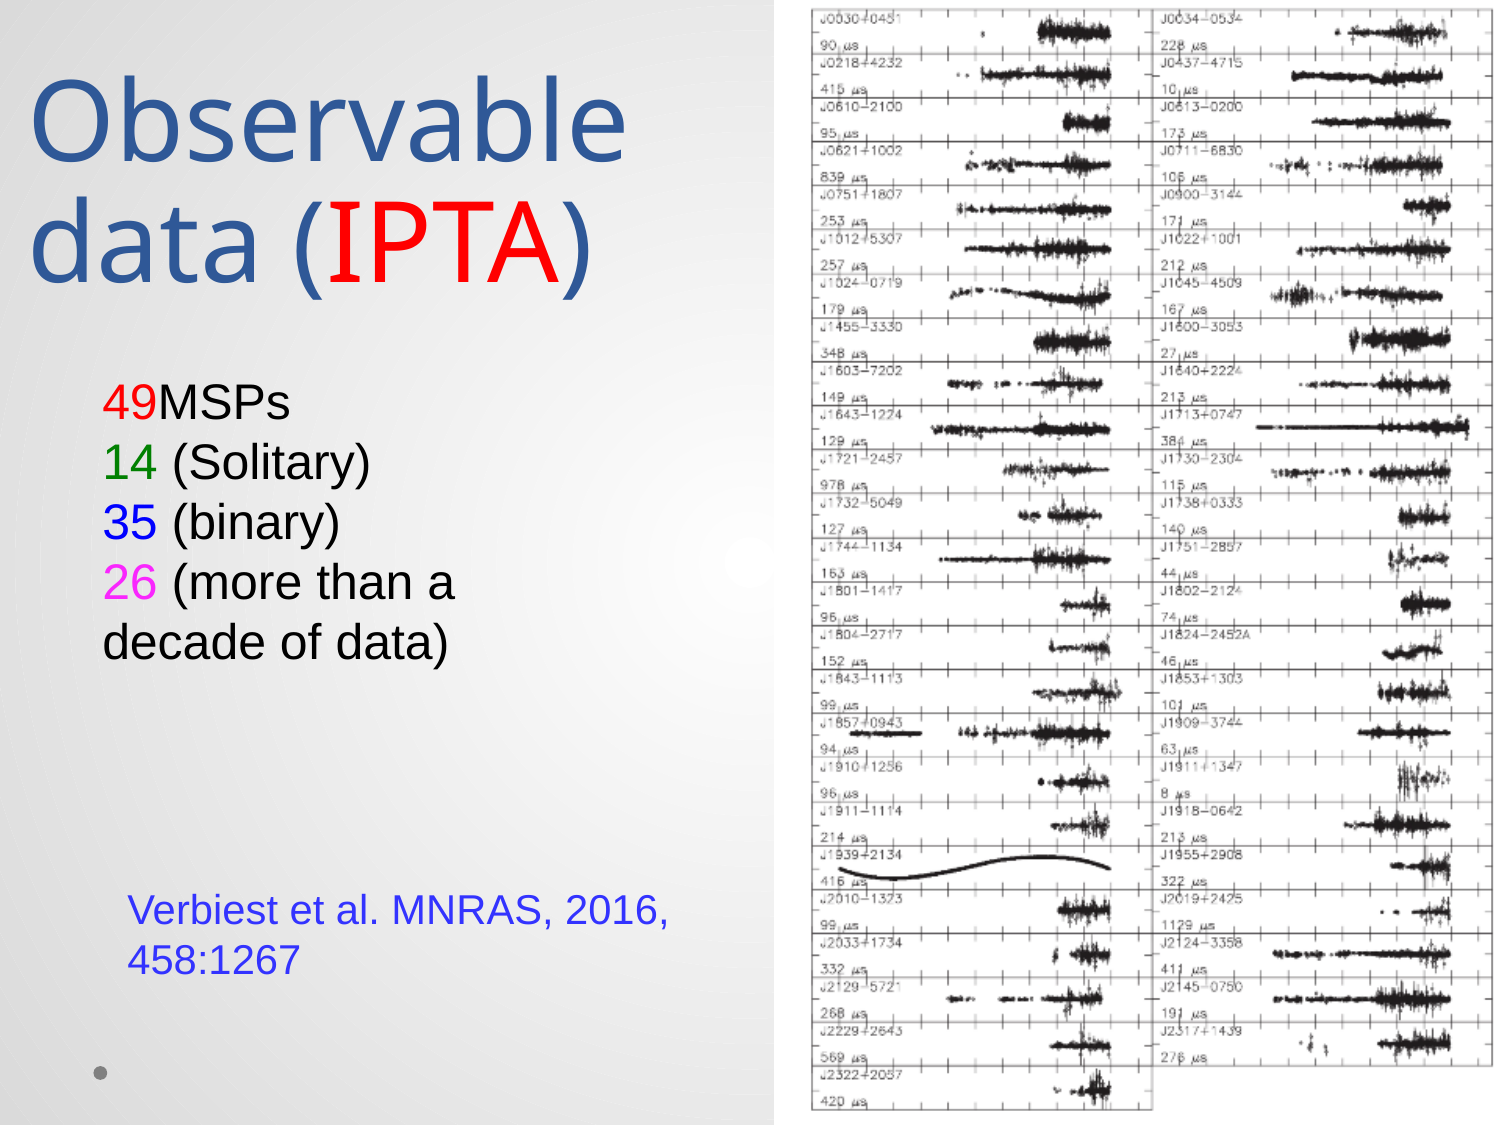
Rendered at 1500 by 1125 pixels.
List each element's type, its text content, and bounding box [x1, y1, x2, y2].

title Observable data (IPTA) [12, 37, 750, 313]
picture [774, 0, 1500, 1125]
text_box 49MSPs 14 (Solitary) 35 (binary) 26 (more than a decade of data) [87, 362, 625, 670]
text_box Verbiest et al. MNRAS, 2016, 458:1267 [112, 875, 713, 983]
